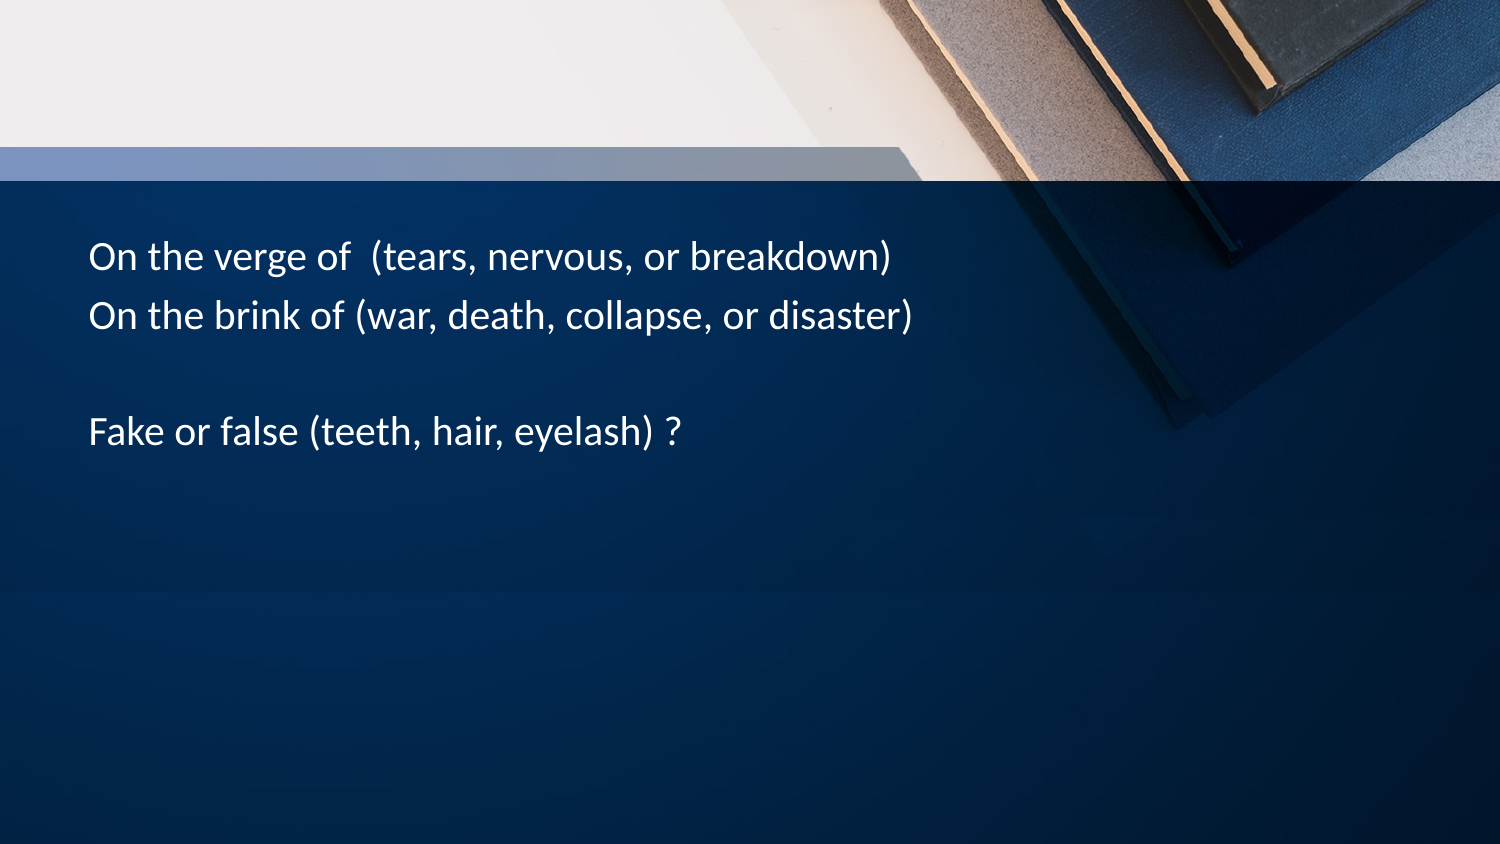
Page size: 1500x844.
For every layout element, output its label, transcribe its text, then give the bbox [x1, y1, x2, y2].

picture [0, 0, 1500, 844]
list On the verge of (tears, nervous, or breakdown) On the brink of (war, death, collapse, or disaster) Fake or false (teeth, hair, eyelash) ? [73, 221, 1427, 773]
